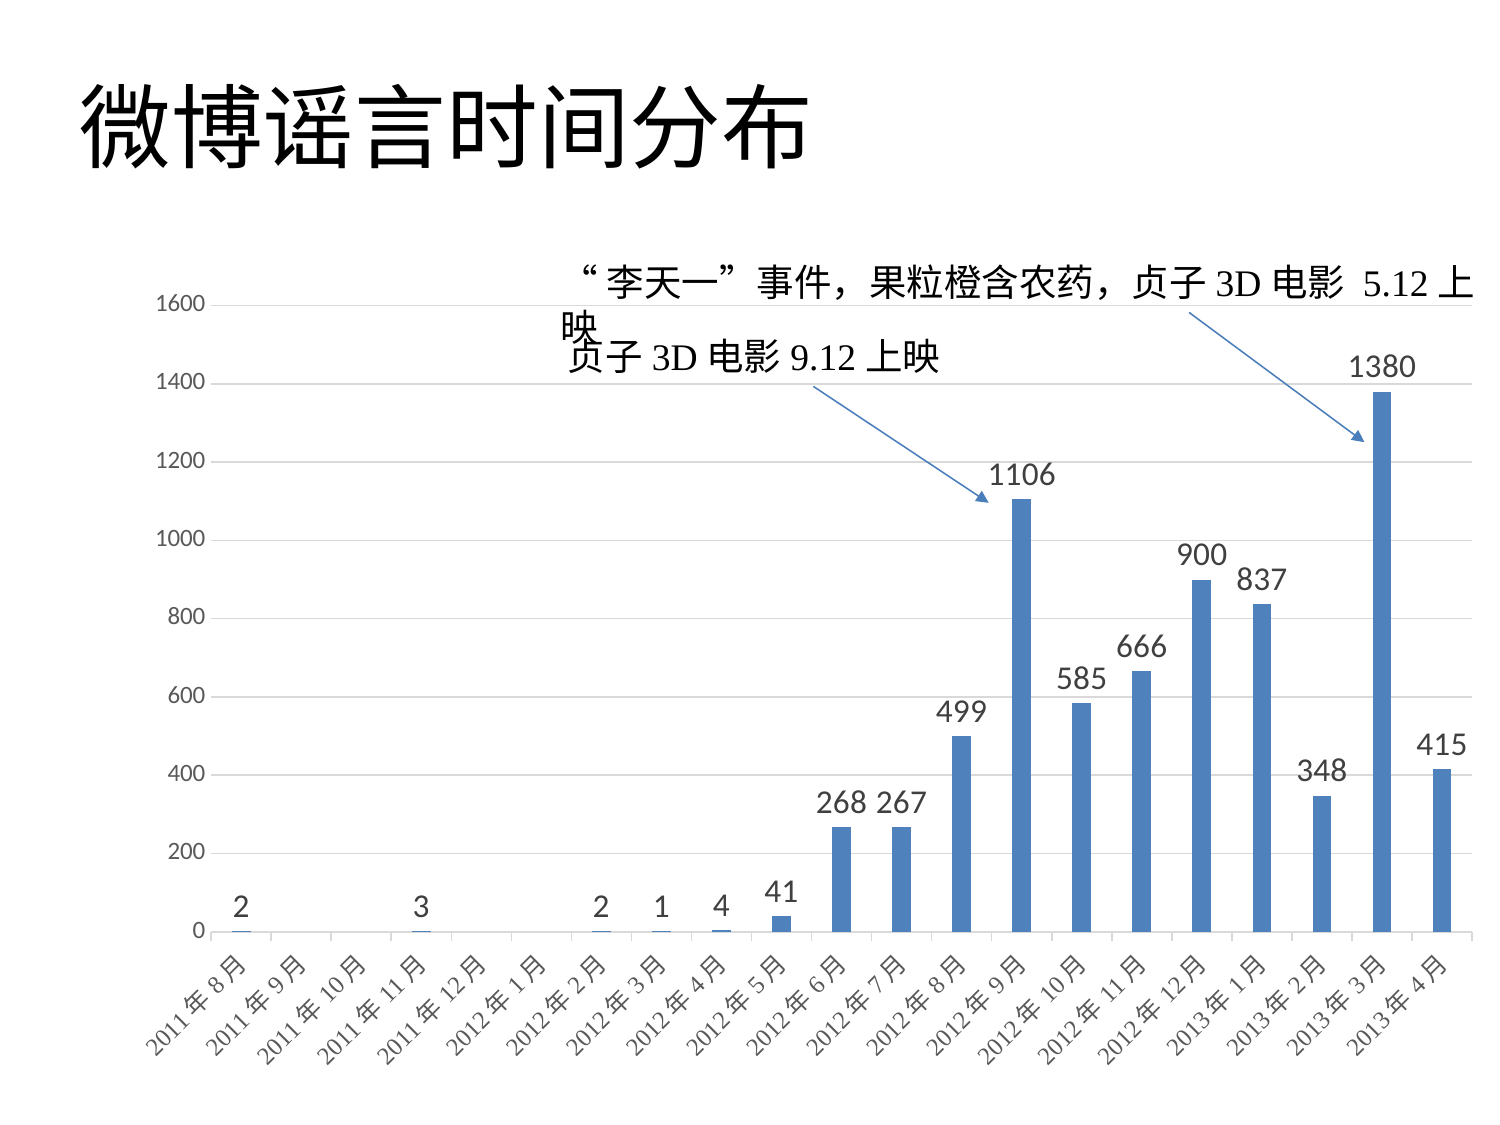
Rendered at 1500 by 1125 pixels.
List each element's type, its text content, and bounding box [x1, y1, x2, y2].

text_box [1188, 312, 1365, 443]
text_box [813, 386, 989, 504]
text_box “李天一”事件，果粒橙含农药，贞子3D电影 5.12上映 [545, 251, 1500, 276]
chart [108, 276, 1500, 1089]
title 微博谣言时间分布 [64, 30, 1425, 219]
